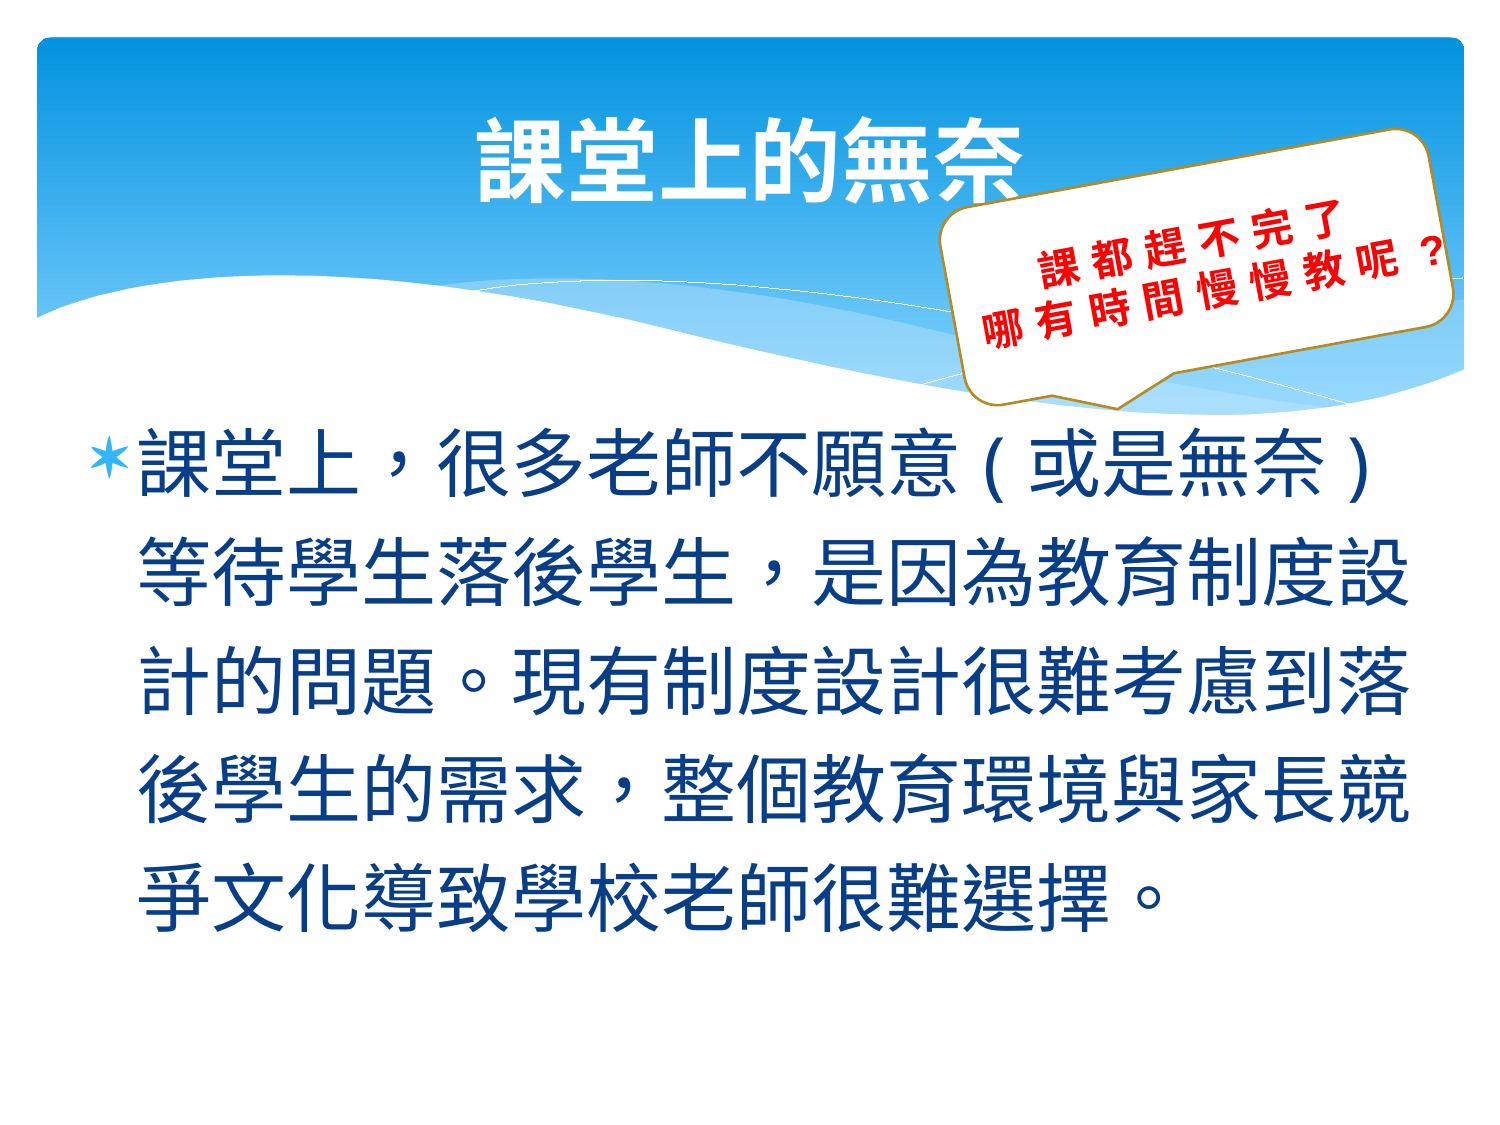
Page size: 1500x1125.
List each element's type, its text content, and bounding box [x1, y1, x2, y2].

text_box 課都趕不完了 哪有時間慢慢教呢? [938, 127, 1455, 411]
title 課堂上的無奈 [75, 55, 1425, 261]
list 課堂上，很多老師不願意(或是無奈)等待學生落後學生，是因為教育制度設計的問題。現有制度設計很難考慮到落後學生的需求，整個教育環境與家長競爭文化導致學校老師很難選擇。 [76, 397, 1471, 1059]
